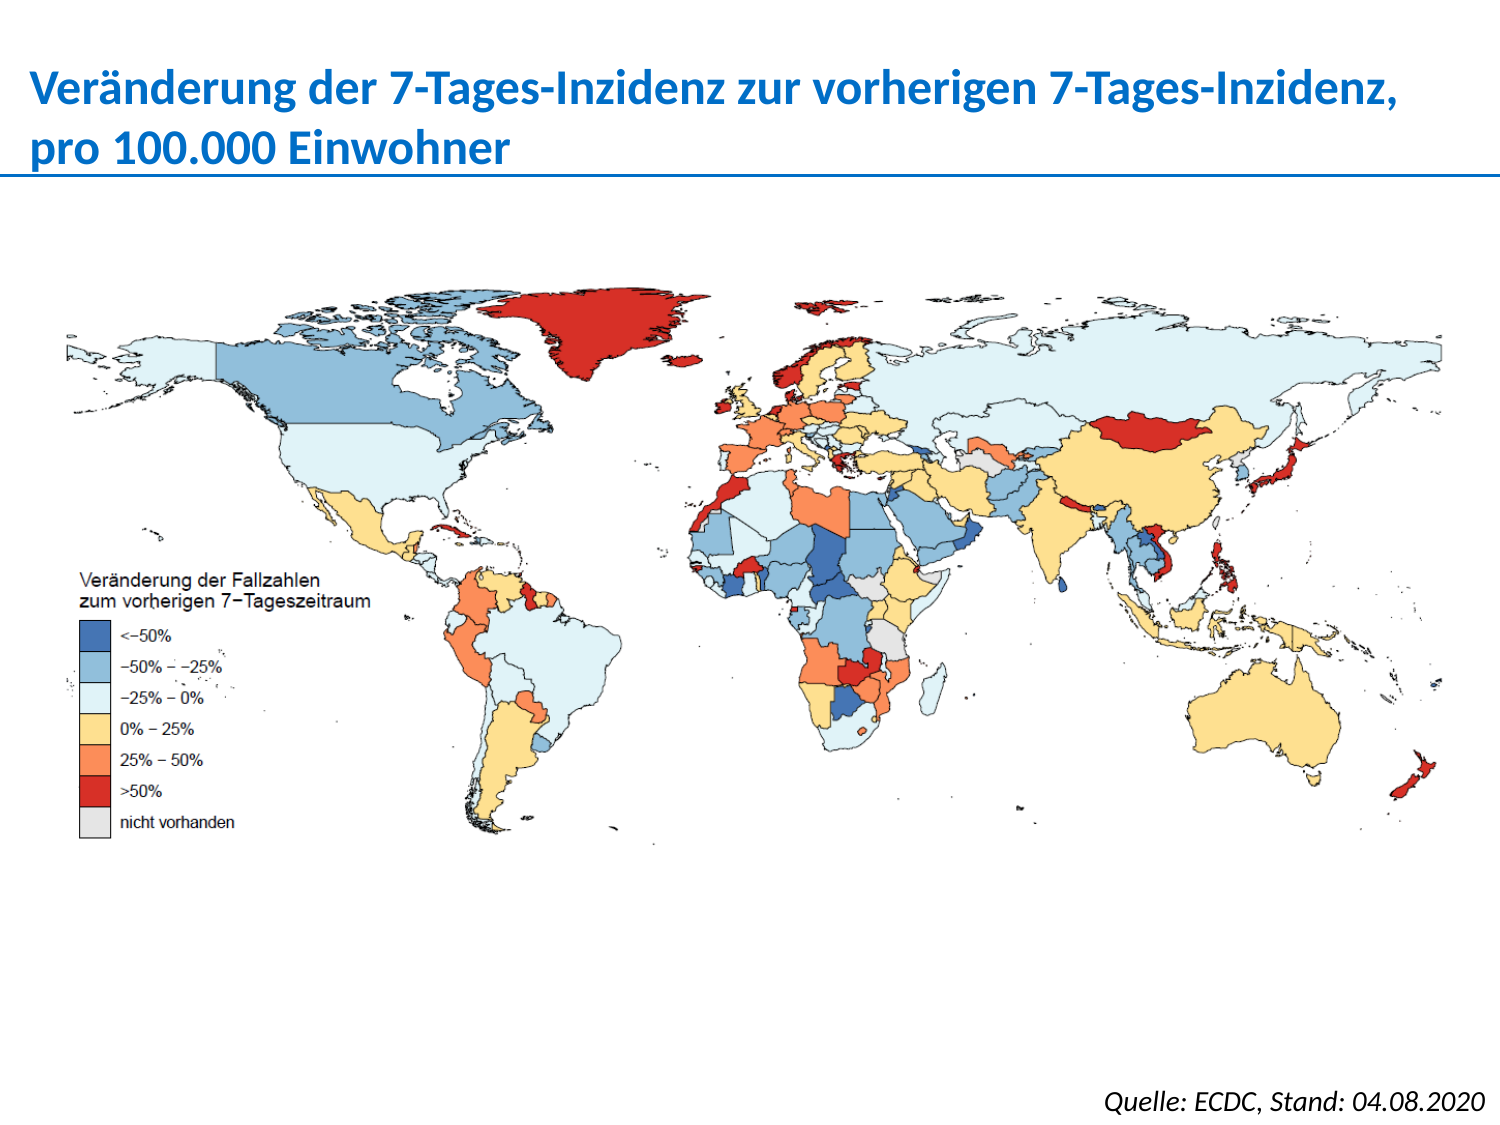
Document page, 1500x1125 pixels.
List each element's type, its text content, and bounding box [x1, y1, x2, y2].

text_box Veränderung der 7-Tages-Inzidenz zur vorherigen 7-Tages-Inzidenz, pro 100.000 Einwohner [29, 54, 1474, 174]
text_box Quelle: ECDC, Stand: 04.08.2020 [968, 1074, 1500, 1125]
picture [46, 272, 1454, 853]
